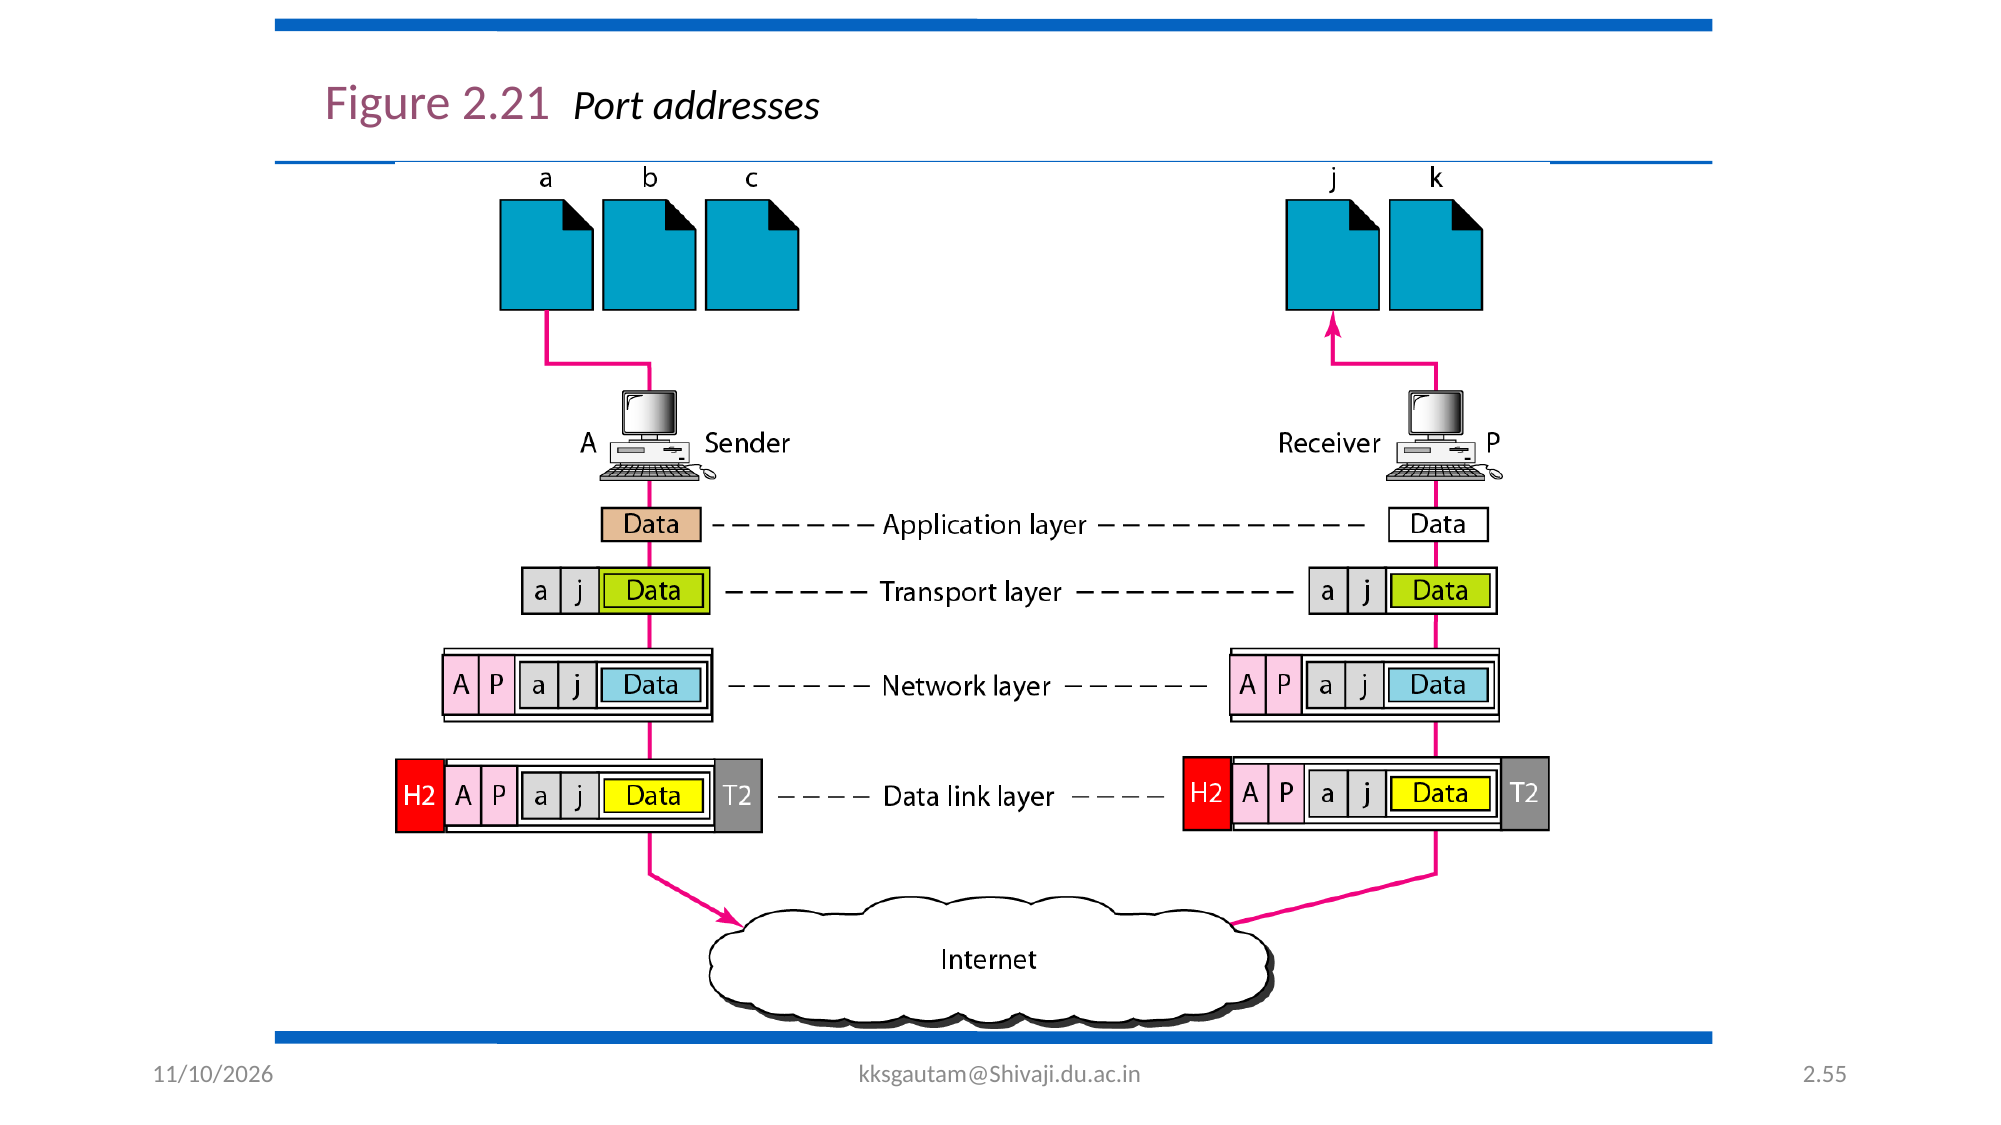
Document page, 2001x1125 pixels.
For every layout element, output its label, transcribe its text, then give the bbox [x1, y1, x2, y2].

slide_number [137, 1042, 588, 1103]
footer kksgautam@Shivaji.du.ac.in [662, 1042, 1338, 1103]
slide_number 2.55 [1412, 1042, 1863, 1103]
picture [395, 162, 1550, 1029]
text_box Figure 2.21 Port addresses [310, 62, 836, 138]
